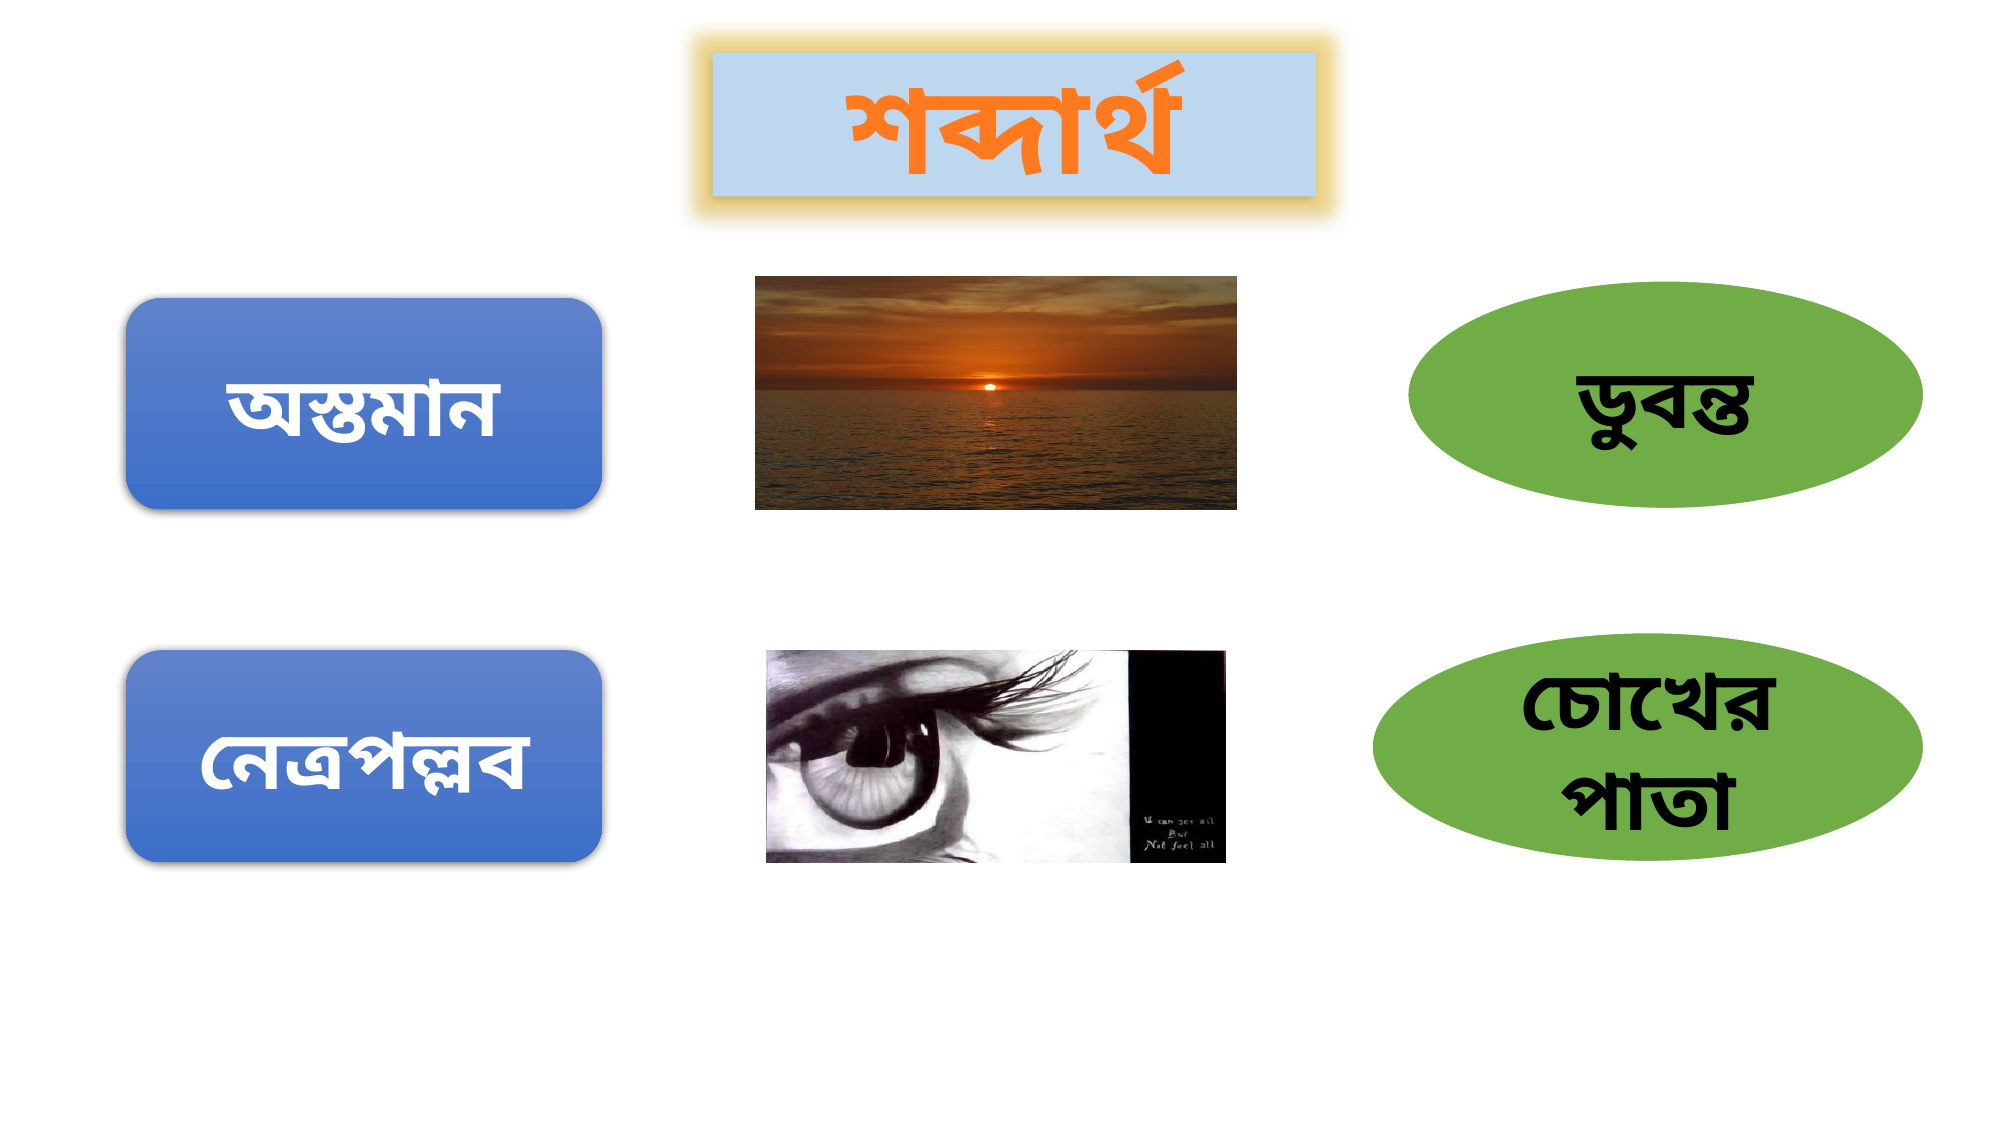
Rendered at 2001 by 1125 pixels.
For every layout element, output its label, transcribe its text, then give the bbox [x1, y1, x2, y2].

text_box চোখের পাতা [1369, 630, 1927, 865]
text_box শব্দার্থ [712, 52, 1316, 197]
text_box অস্তমান [125, 297, 602, 510]
picture [755, 276, 1237, 510]
picture [766, 650, 1226, 863]
text_box নেত্রপল্লব [126, 650, 602, 863]
text_box ডুবন্ত [1405, 278, 1927, 511]
